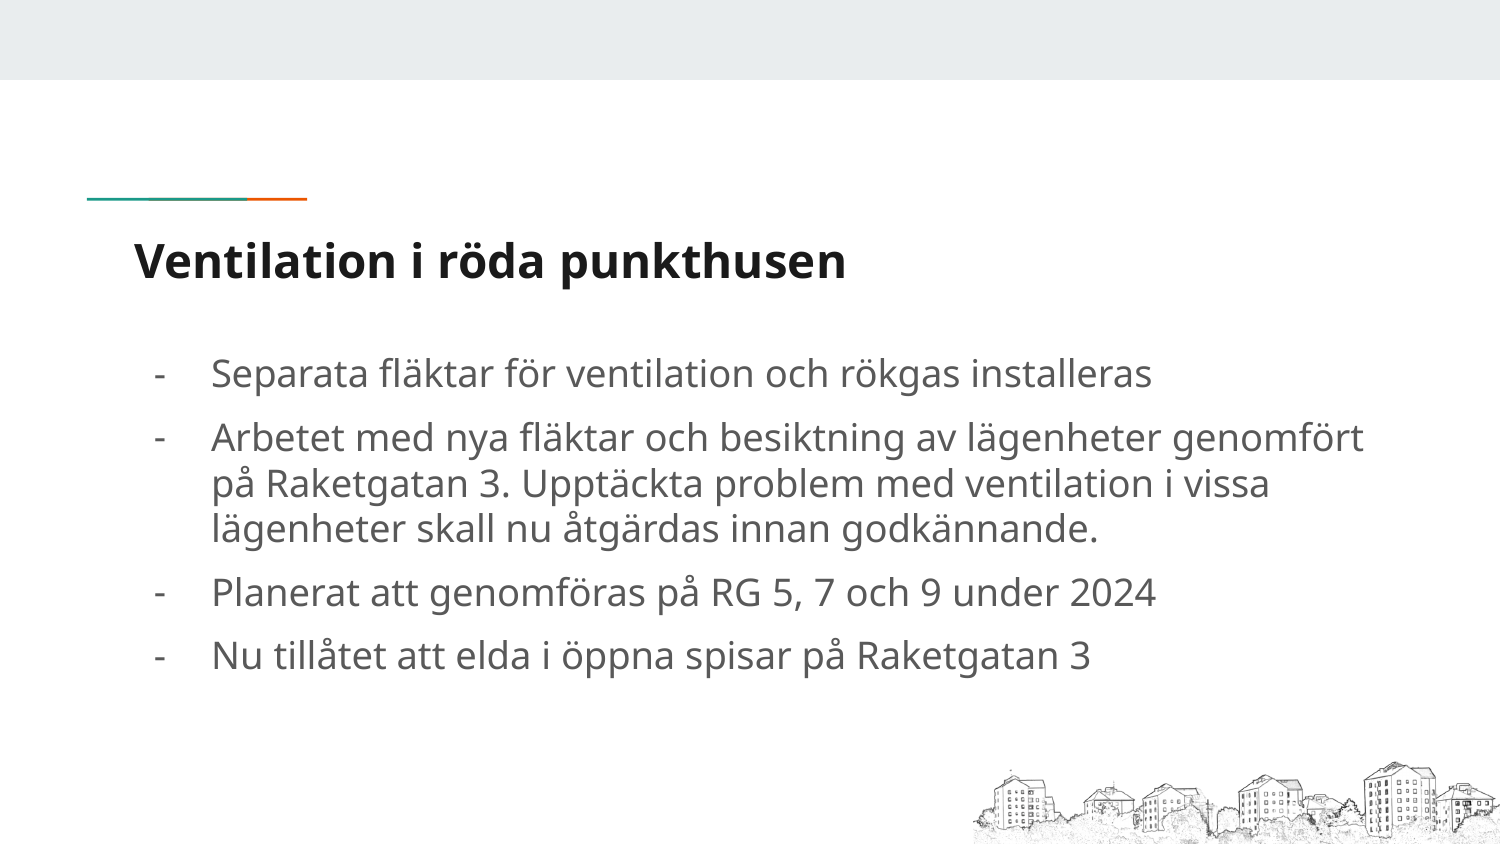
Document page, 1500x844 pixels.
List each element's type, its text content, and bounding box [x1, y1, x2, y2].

picture [973, 757, 1500, 844]
list Separata fläktar för ventilation och rökgas installeras Arbetet med nya fläktar och besiktning av lägenheter genomfört på Raketgatan 3. Upptäckta problem med ventilation i vissa lägenheter skall nu åtgärdas innan godkännande. Planerat att genomföras på RG 5, 7 och 9 under 2024 Nu tillåtet att elda i öppna spisar på Raketgatan 3 [119, 334, 1381, 706]
title Ventilation i röda punkthusen [119, 216, 1381, 305]
